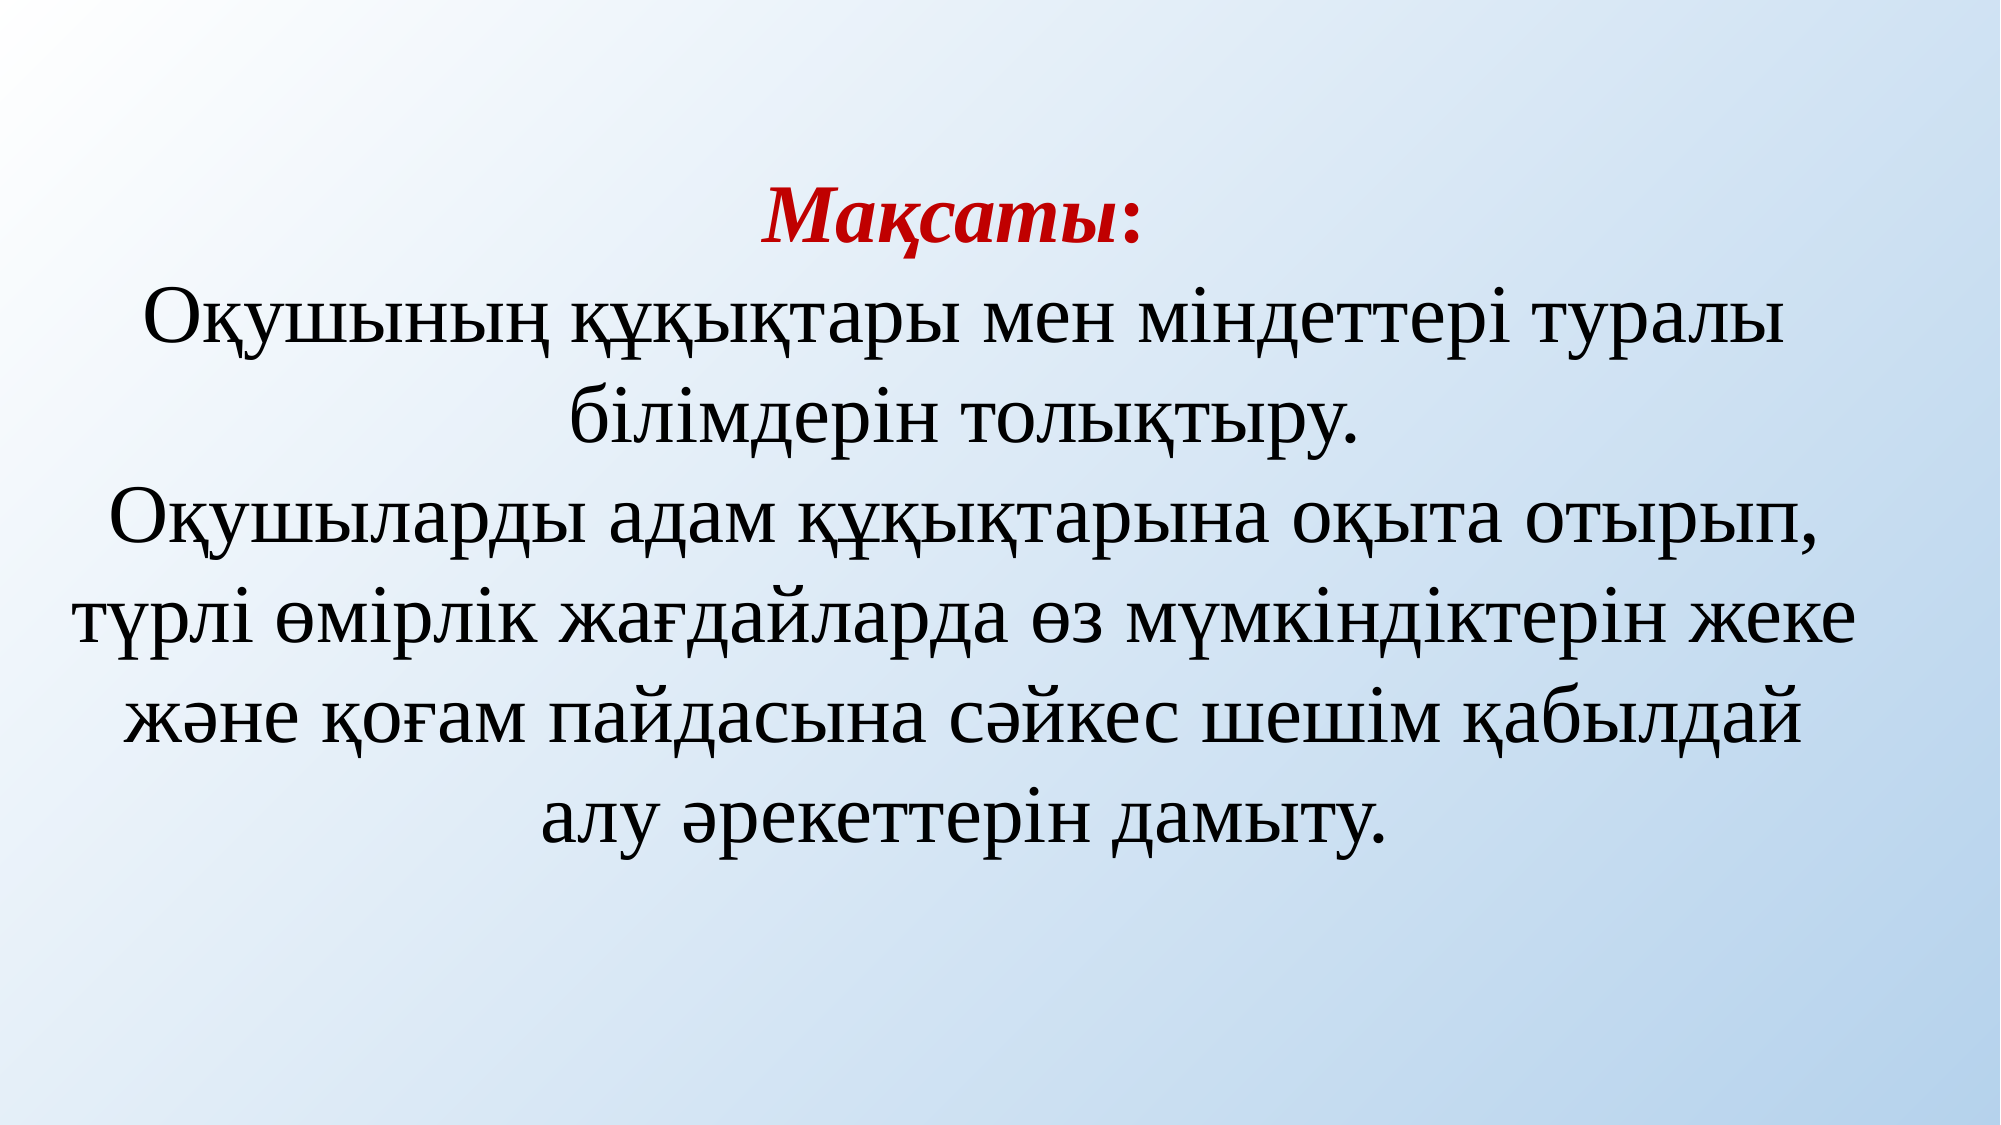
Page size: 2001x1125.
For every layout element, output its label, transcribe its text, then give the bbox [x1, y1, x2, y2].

text_box Мақсаты: Оқушының құқықтары мен міндеттері туралы білімдерін толықтыру. Оқушыларды адам құқықтарына оқыта отырып, түрлі өмірлік жағдайларда өз мүмкіндіктерін жеке және қоғам пайдасына сәйкес шешім қабылдай алу әрекеттерін дамыту. [39, 151, 1891, 867]
